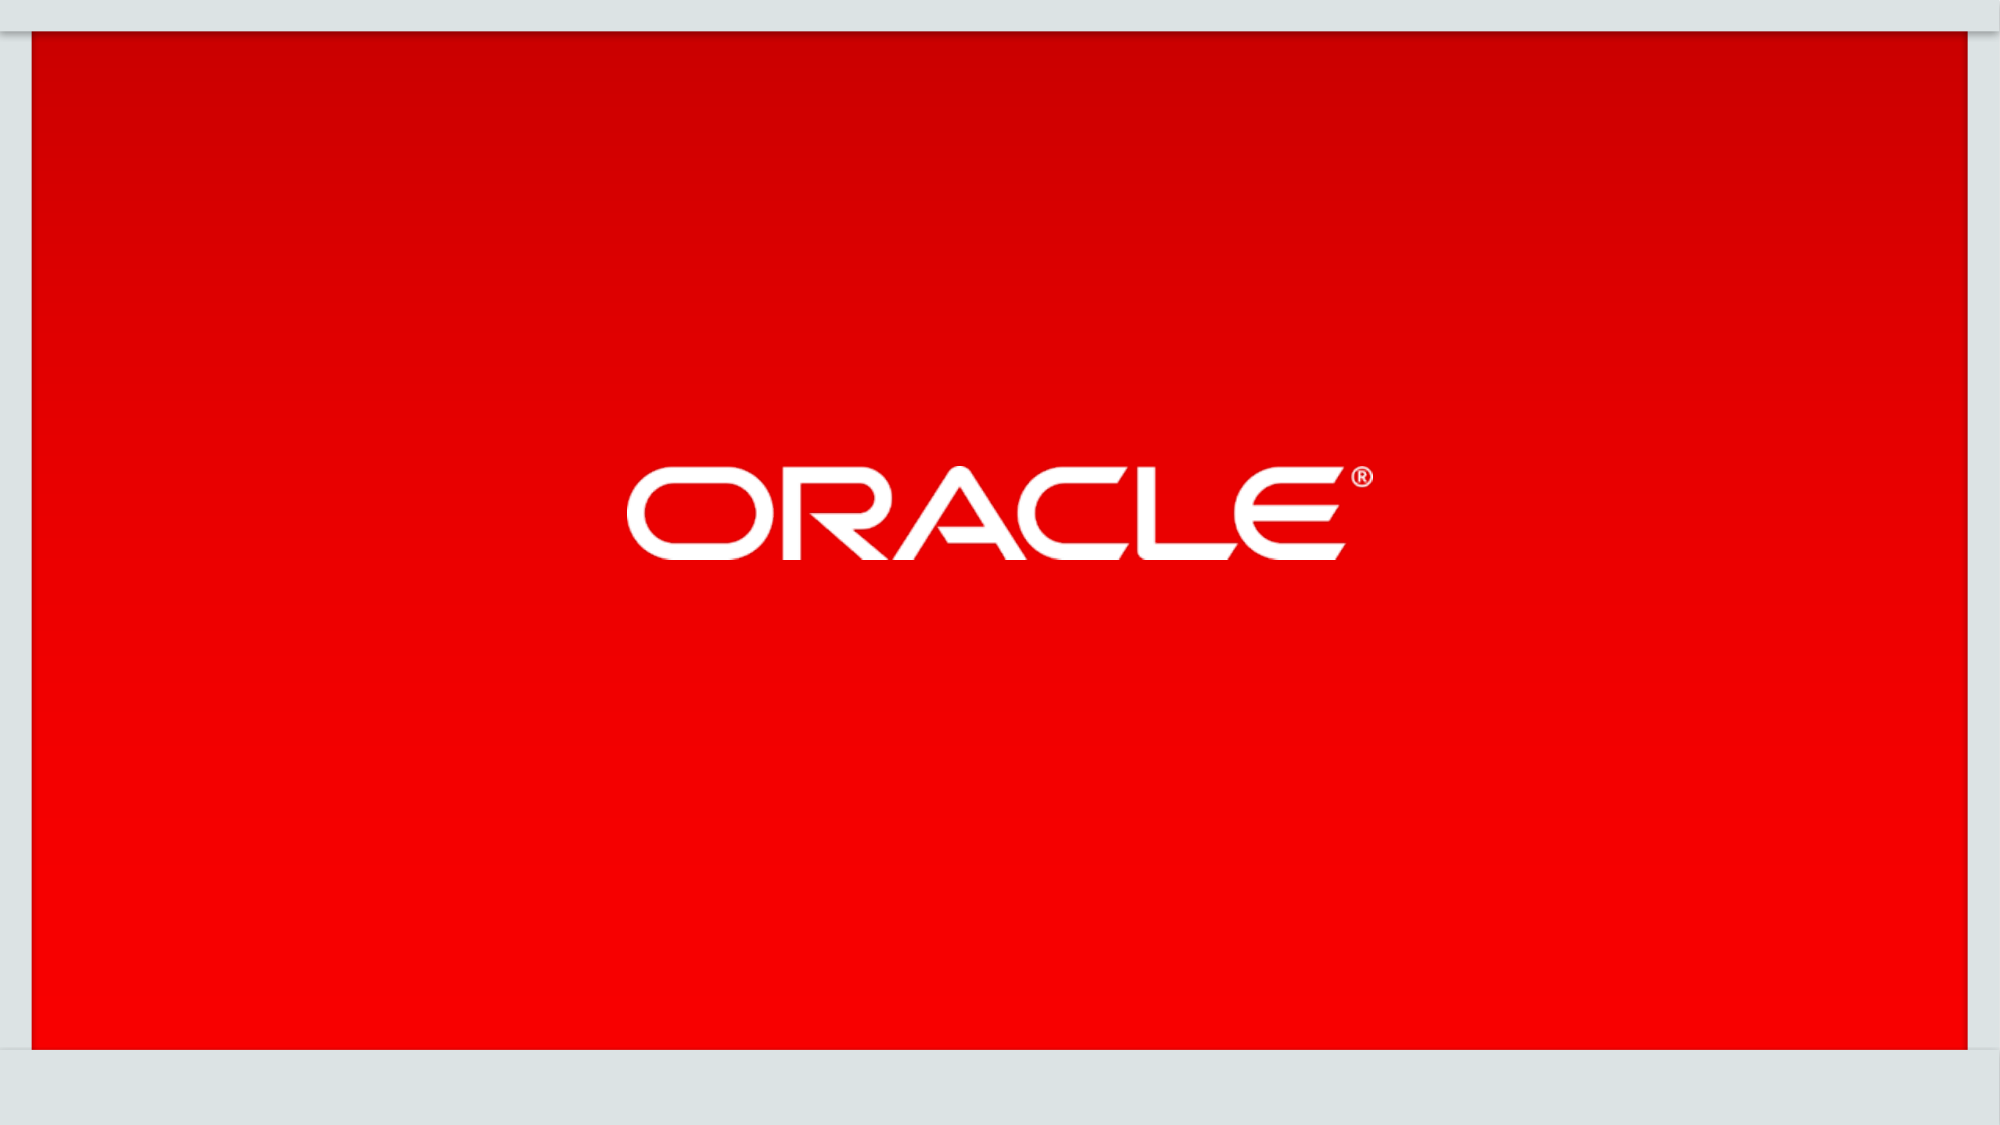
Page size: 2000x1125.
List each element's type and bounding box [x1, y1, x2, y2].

picture [32, 32, 1967, 1049]
